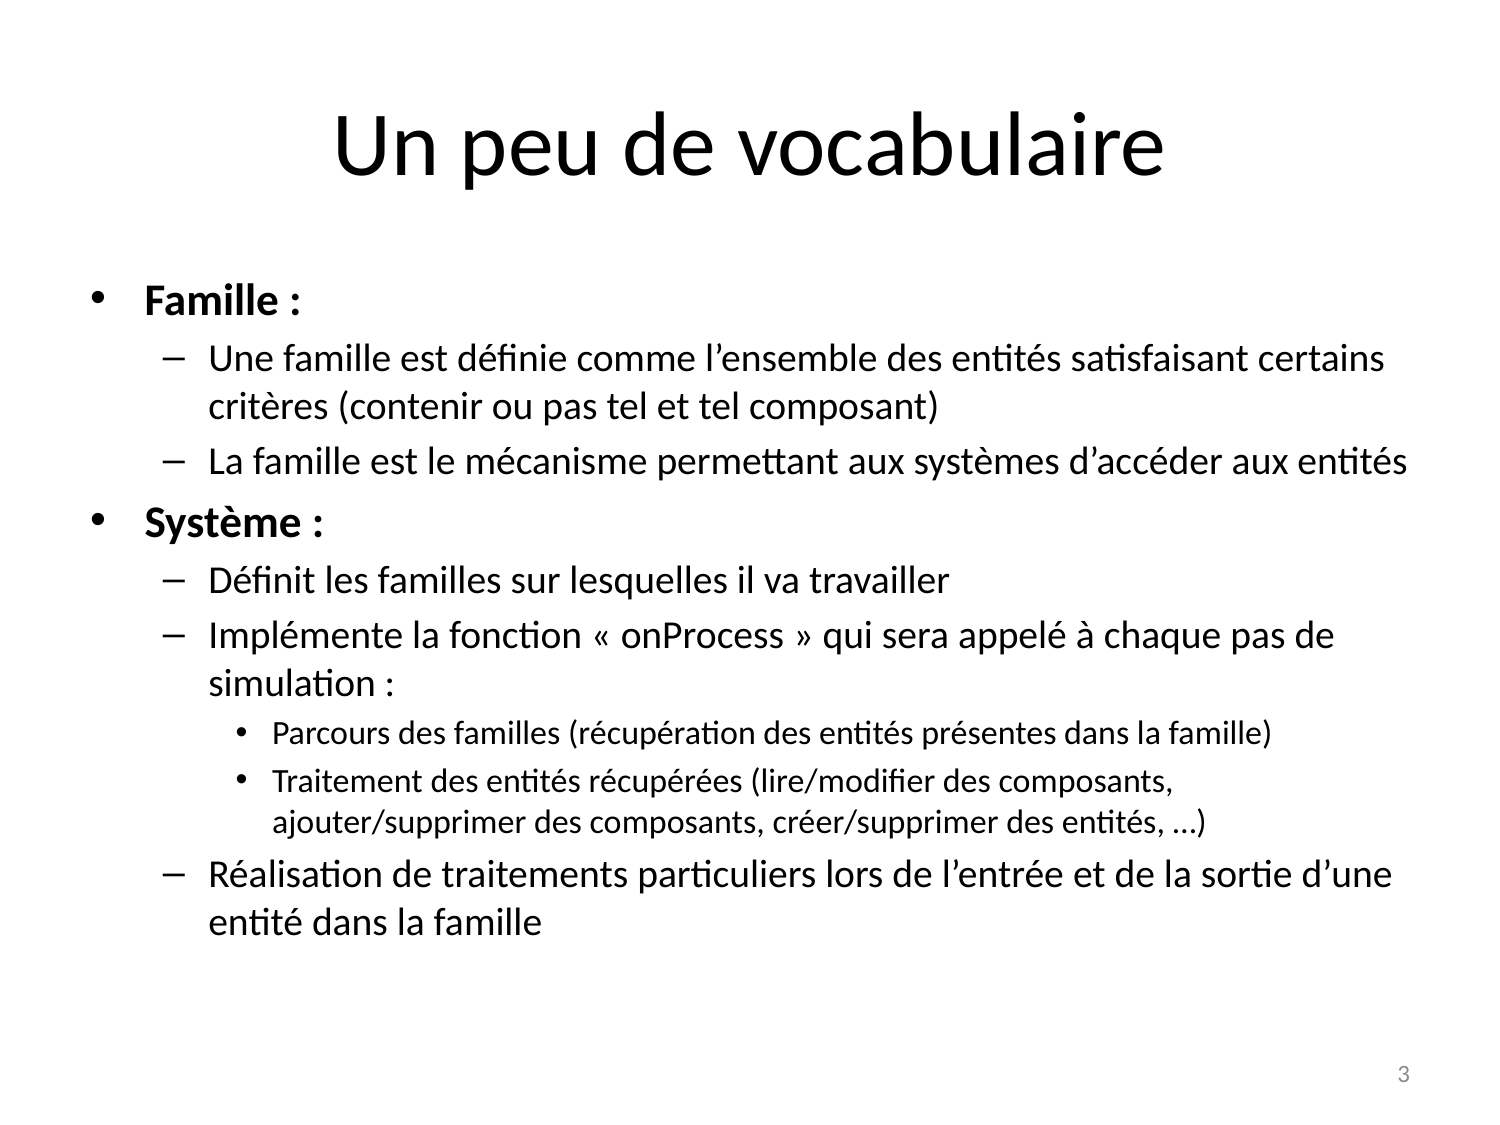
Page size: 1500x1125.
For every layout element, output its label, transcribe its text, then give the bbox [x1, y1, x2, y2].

list Famille : Une famille est définie comme l’ensemble des entités satisfaisant certains critères (contenir ou pas tel et tel composant) La famille est le mécanisme permettant aux systèmes d’accéder aux entités Système : Définit les familles sur lesquelles il va travailler Implémente la fonction « onProcess » qui sera appelé à chaque pas de simulation : Parcours des familles (récupération des entités présentes dans la famille) Traitement des entités récupérées (lire/modifier des composants, ajouter/supprimer des composants, créer/supprimer des entités, …) Réalisation de traitements particuliers lors de l’entrée et de la sortie d’une entité dans la famille [75, 262, 1425, 1005]
slide_number 3 [1074, 1042, 1425, 1103]
title Un peu de vocabulaire [75, 45, 1425, 233]
